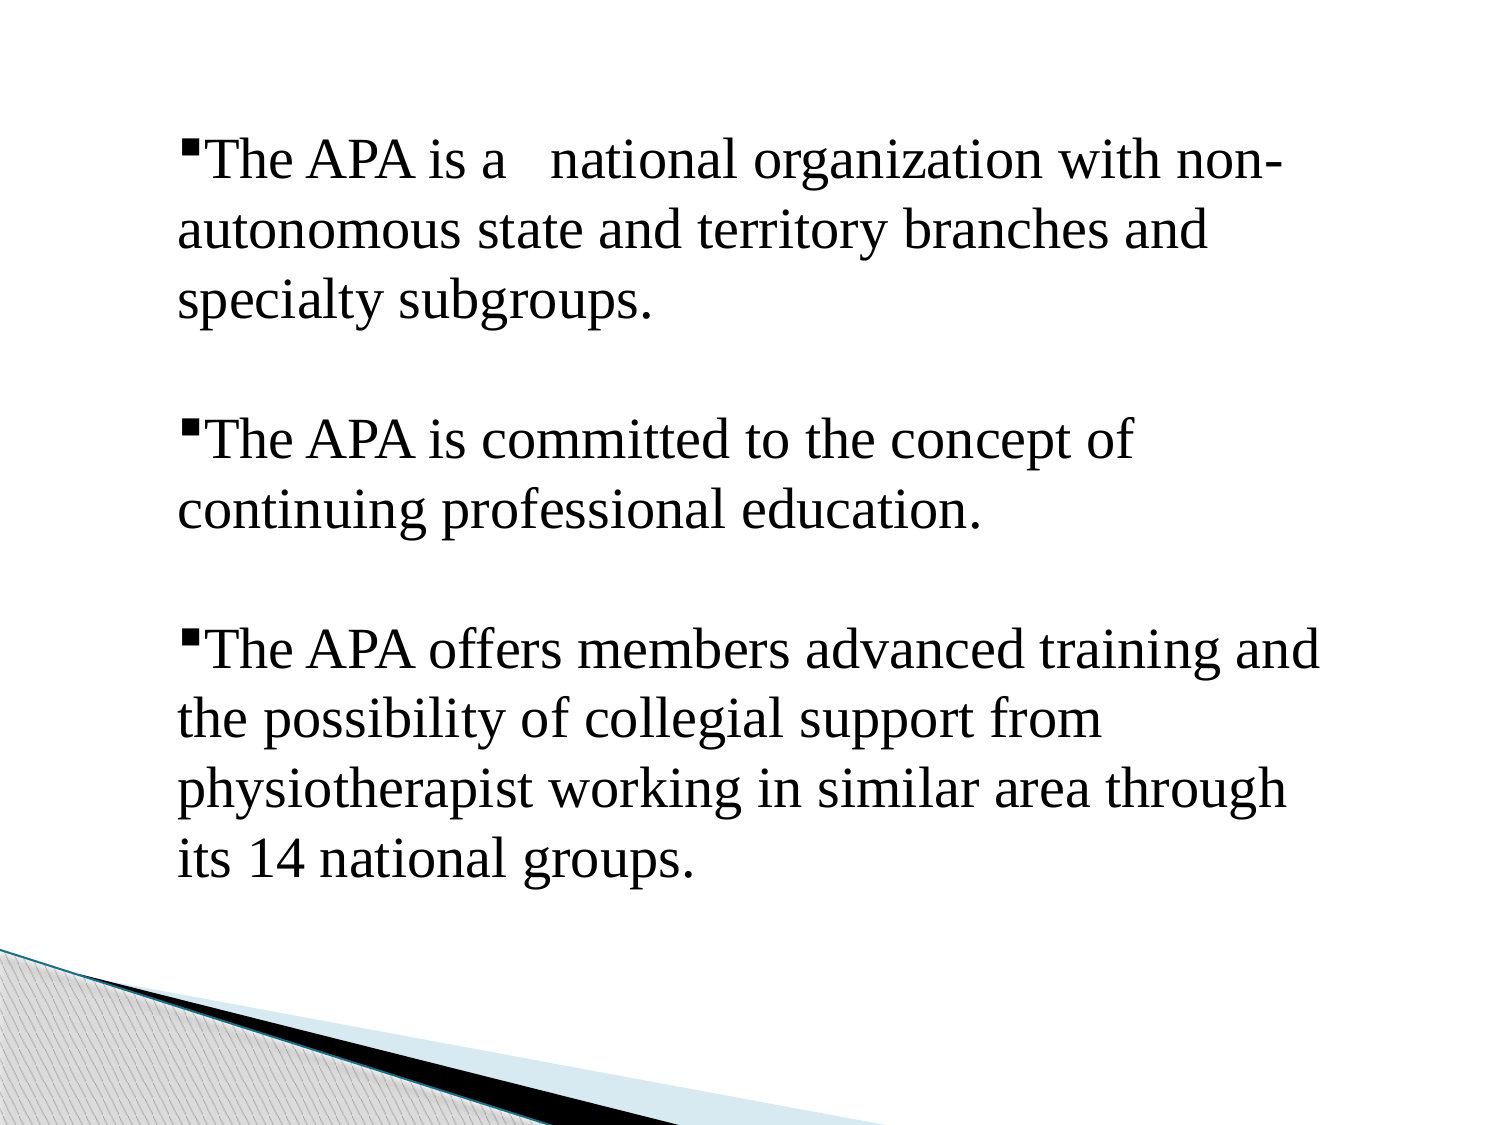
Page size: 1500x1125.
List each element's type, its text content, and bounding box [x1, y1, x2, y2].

text_box The APA is a national organization with non-autonomous state and territory branches and specialty subgroups. The APA is committed to the concept of continuing professional education. The APA offers members advanced training and the possibility of collegial support from physiotherapist working in similar area through its 14 national groups. [162, 112, 1363, 967]
